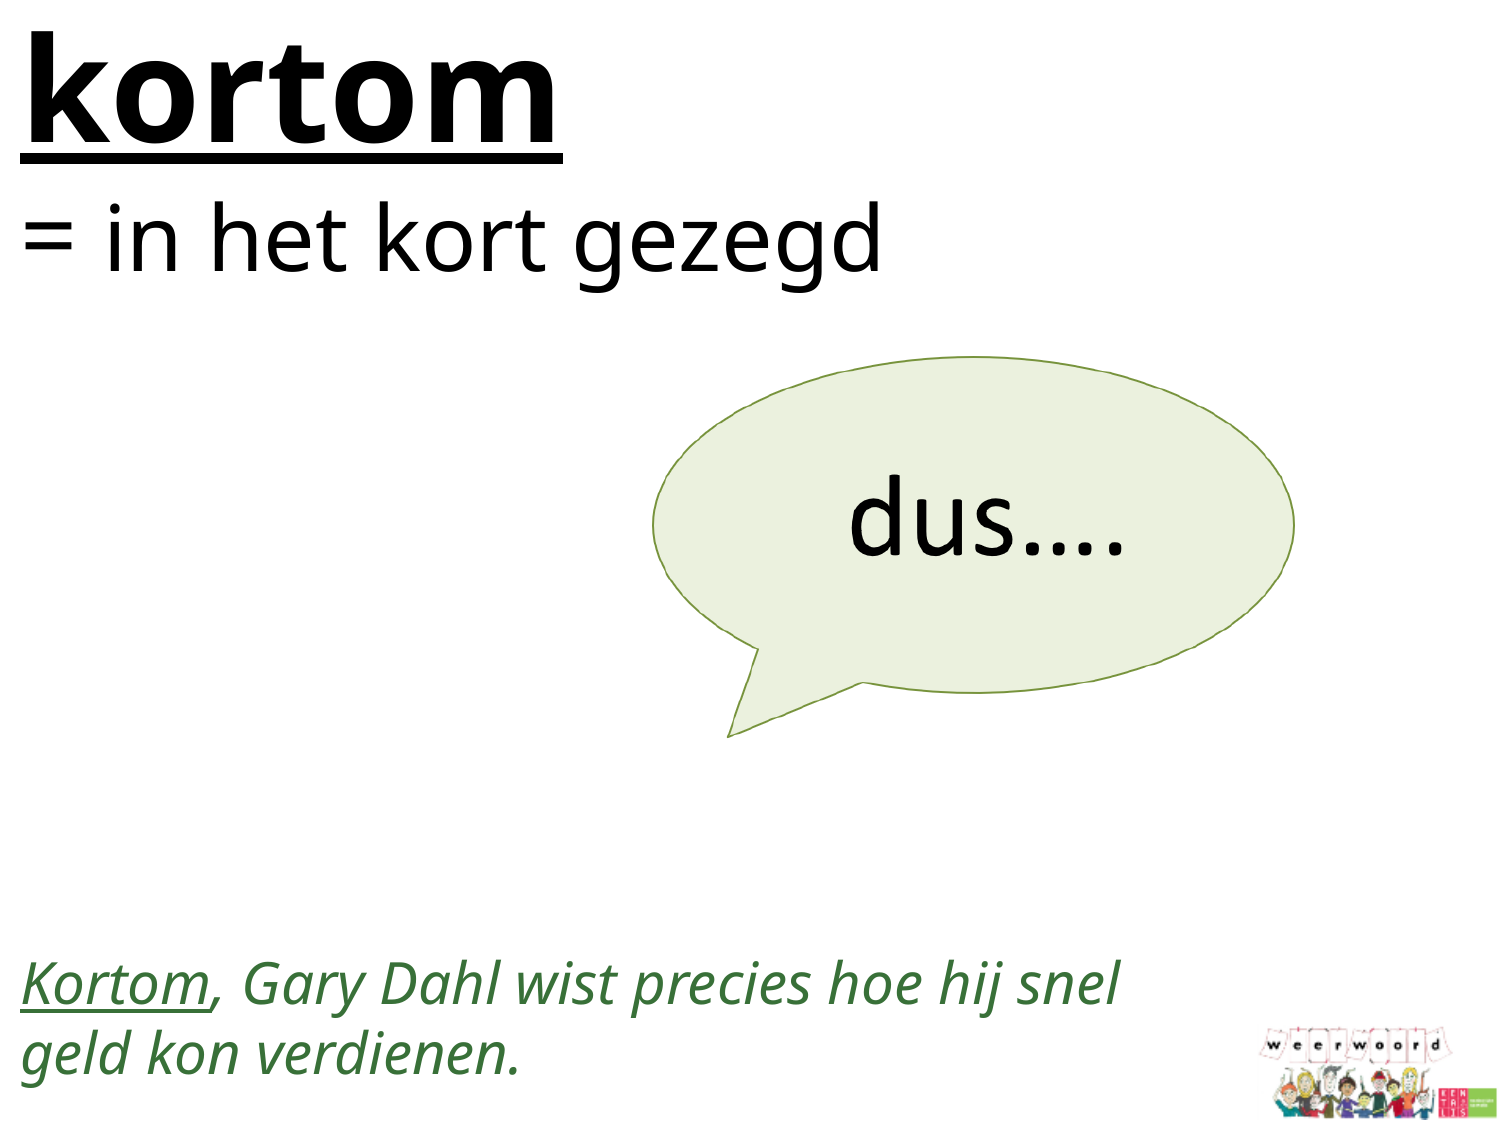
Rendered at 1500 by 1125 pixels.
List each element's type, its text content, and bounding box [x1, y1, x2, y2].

text_box kortom = in het kort gezegd Kortom, Gary Dahl wist precies hoe hij snel geld kon verdienen. [5, 0, 1500, 1094]
picture [631, 337, 1318, 752]
picture [1257, 1024, 1500, 1121]
